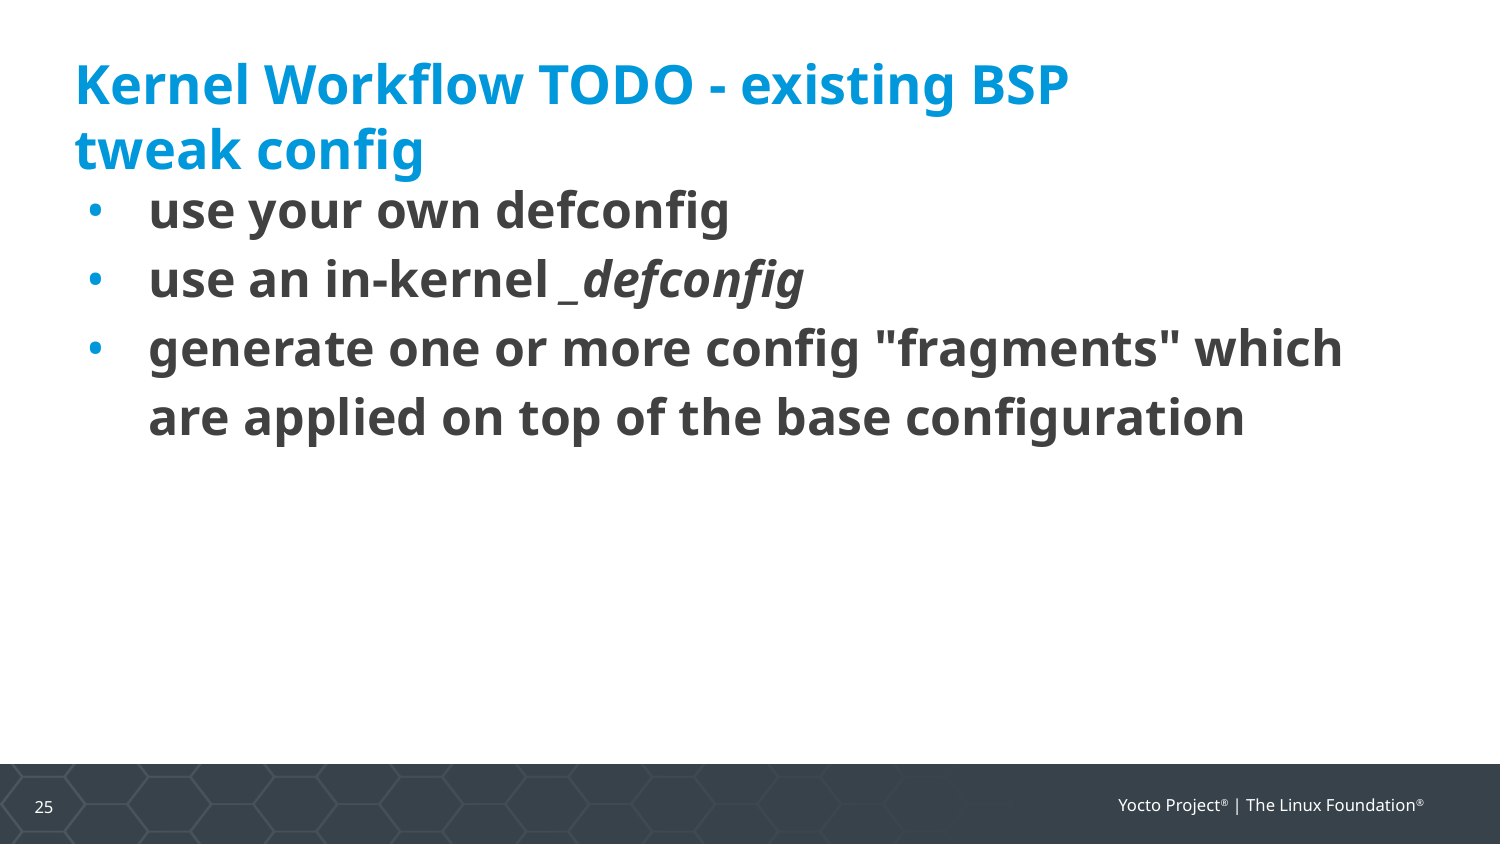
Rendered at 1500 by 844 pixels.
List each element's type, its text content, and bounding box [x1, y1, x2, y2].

text_box Kernel Workflow TODO - existing BSP tweak config [74, 50, 1424, 160]
picture [0, 0, 1500, 844]
text_box use your own defconfig use an in-kernel _defconfig generate one or more config "fragments" which are applied on top of the base configuration [73, 169, 1425, 728]
